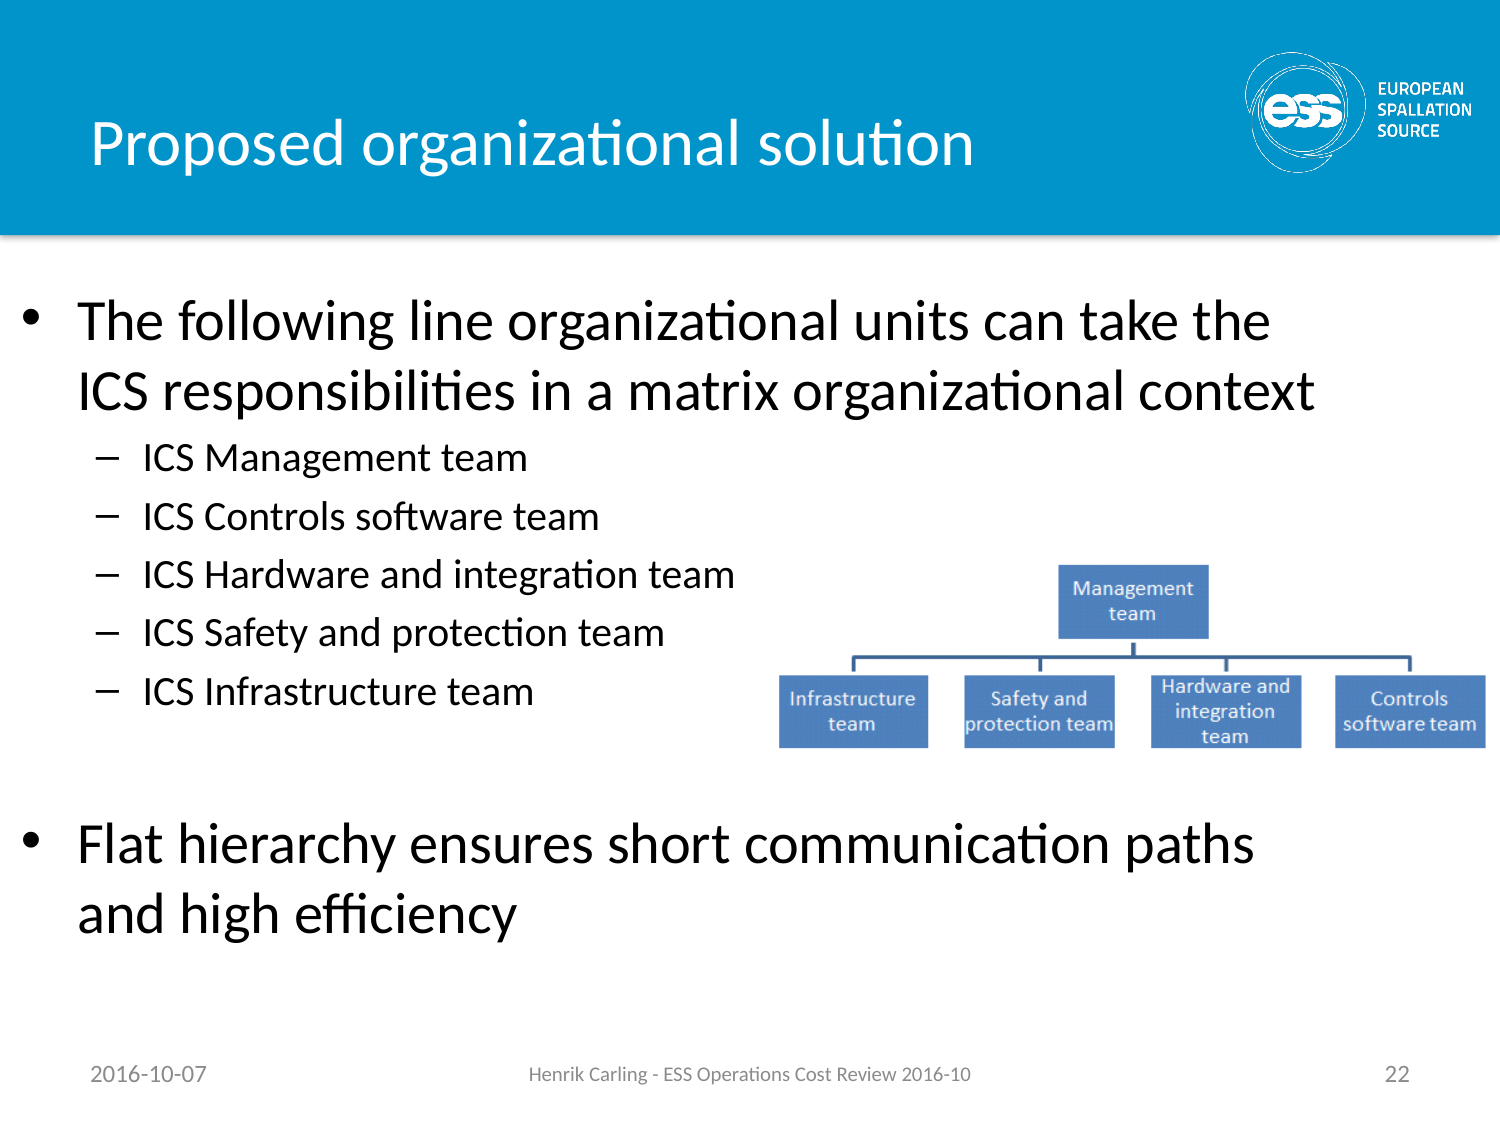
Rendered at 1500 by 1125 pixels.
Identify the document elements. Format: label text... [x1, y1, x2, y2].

picture [1409, 104, 1415, 115]
picture [1432, 125, 1438, 136]
picture [1454, 83, 1458, 94]
picture [1443, 86, 1450, 93]
picture [1389, 104, 1393, 115]
picture [1422, 125, 1428, 134]
picture [773, 550, 1492, 758]
footer Henrik Carling - ESS Operations Cost Review 2016-10 [512, 1042, 988, 1103]
picture [1398, 109, 1406, 115]
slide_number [75, 1042, 425, 1103]
picture [1379, 83, 1385, 94]
picture [1418, 104, 1423, 115]
title Proposed organizational solution [75, 45, 1247, 233]
picture [1436, 104, 1444, 115]
slide_number 22 [1074, 1042, 1425, 1103]
list The following line organizational units can take the ICS responsibilities in a matrix organizational context ICS Management team ICS Controls software team ICS Hardware and integration team ICS Safety and protection team ICS Infrastructure team Flat hierarchy ensures short communication paths and high efficiency [5, 274, 1356, 1024]
picture [1264, 94, 1342, 127]
picture [1423, 83, 1430, 94]
picture [1400, 83, 1407, 94]
